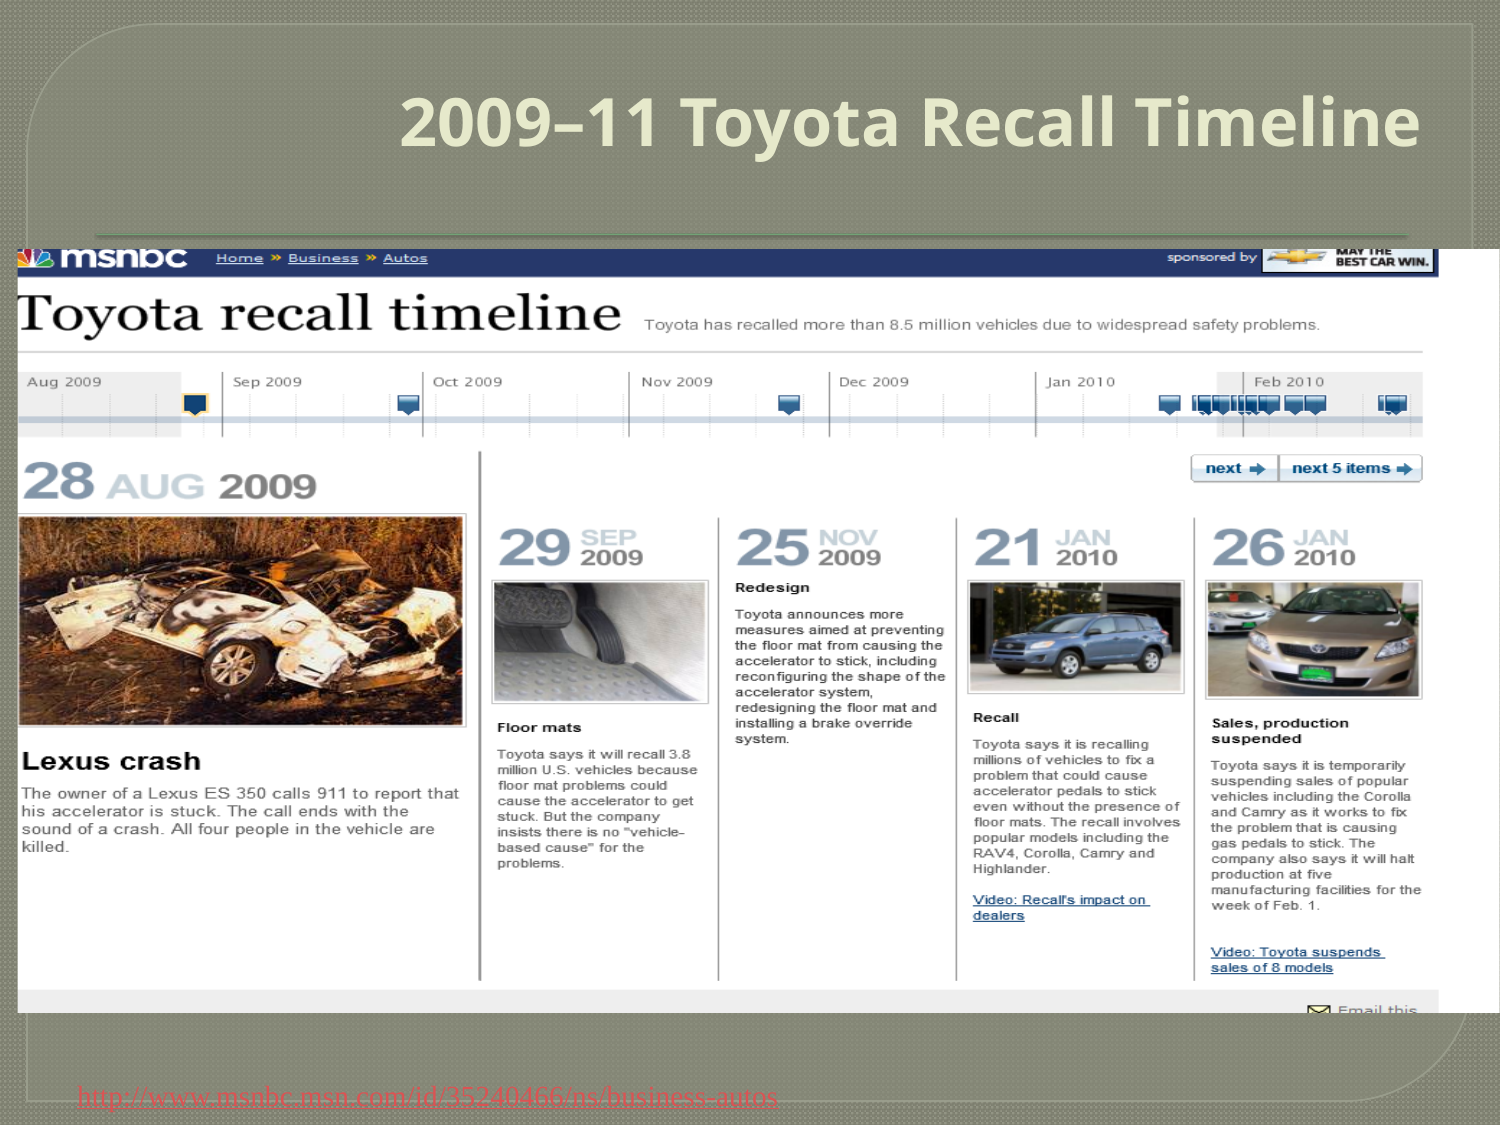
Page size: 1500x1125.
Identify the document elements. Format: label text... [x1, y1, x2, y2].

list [17, 249, 1500, 1013]
title 2009–11 Toyota Recall Timeline [100, 70, 1438, 167]
text_box http://www.msnbc.msn.com/id/35240466/ns/business-autos [62, 1069, 813, 1120]
